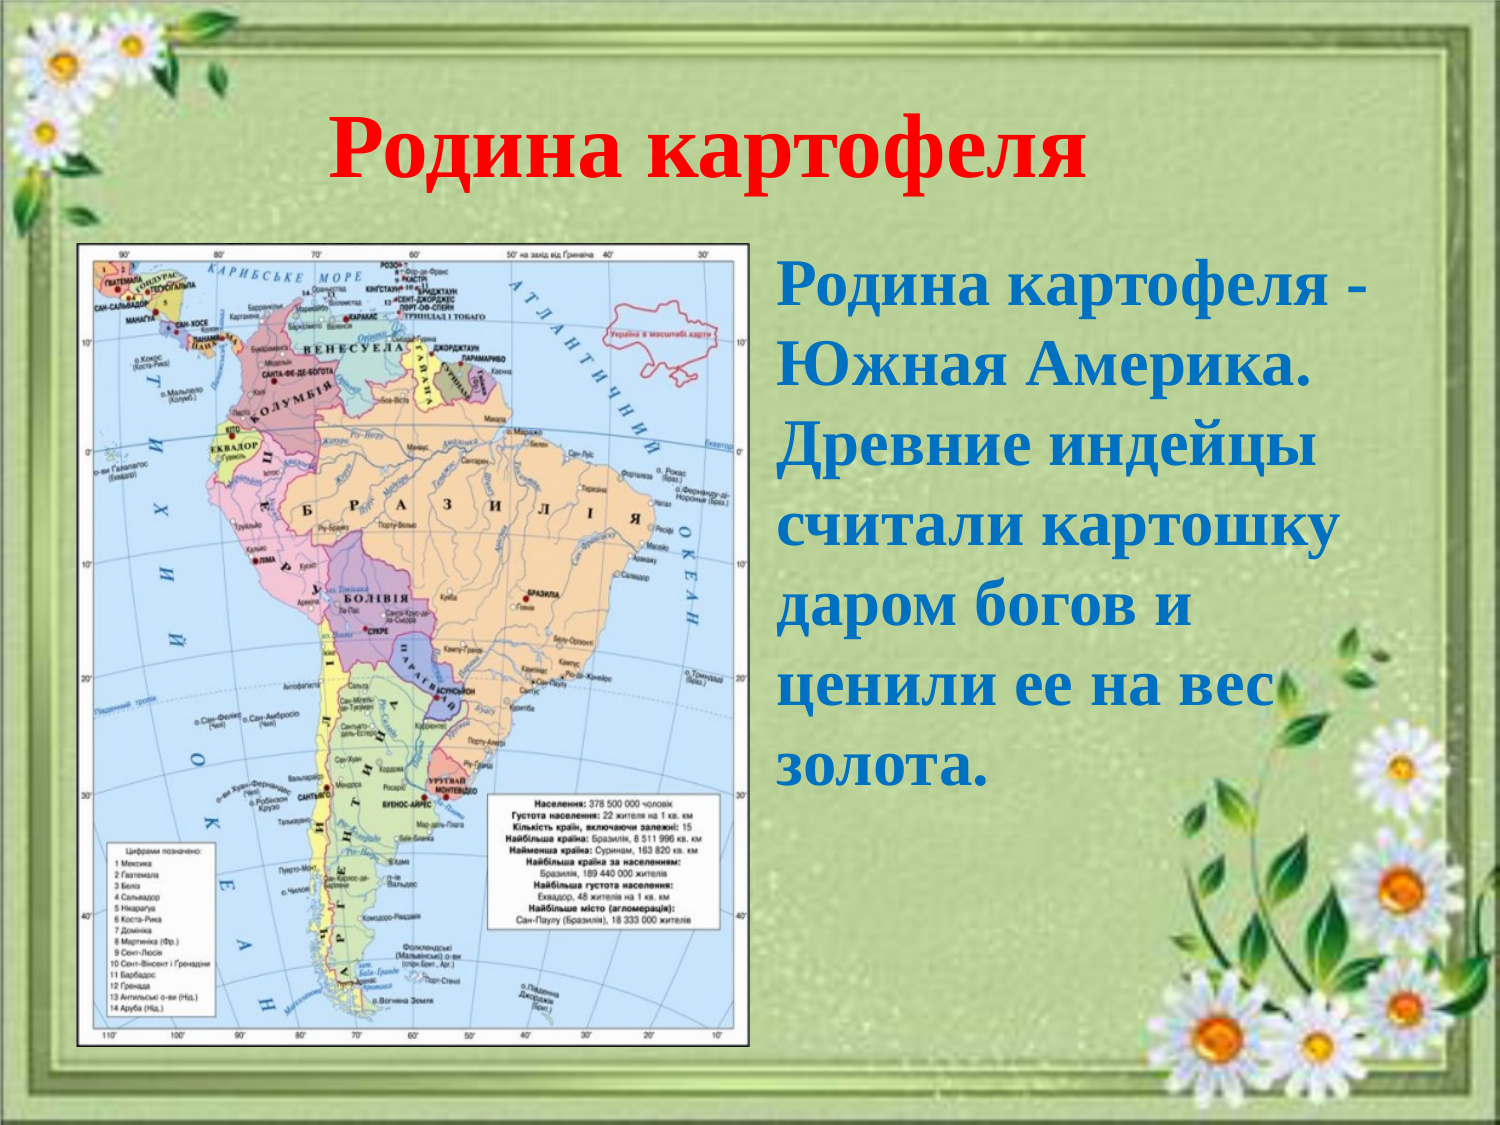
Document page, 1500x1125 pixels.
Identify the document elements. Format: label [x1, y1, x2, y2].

list [0, 0, 1500, 1125]
picture [76, 243, 751, 1047]
